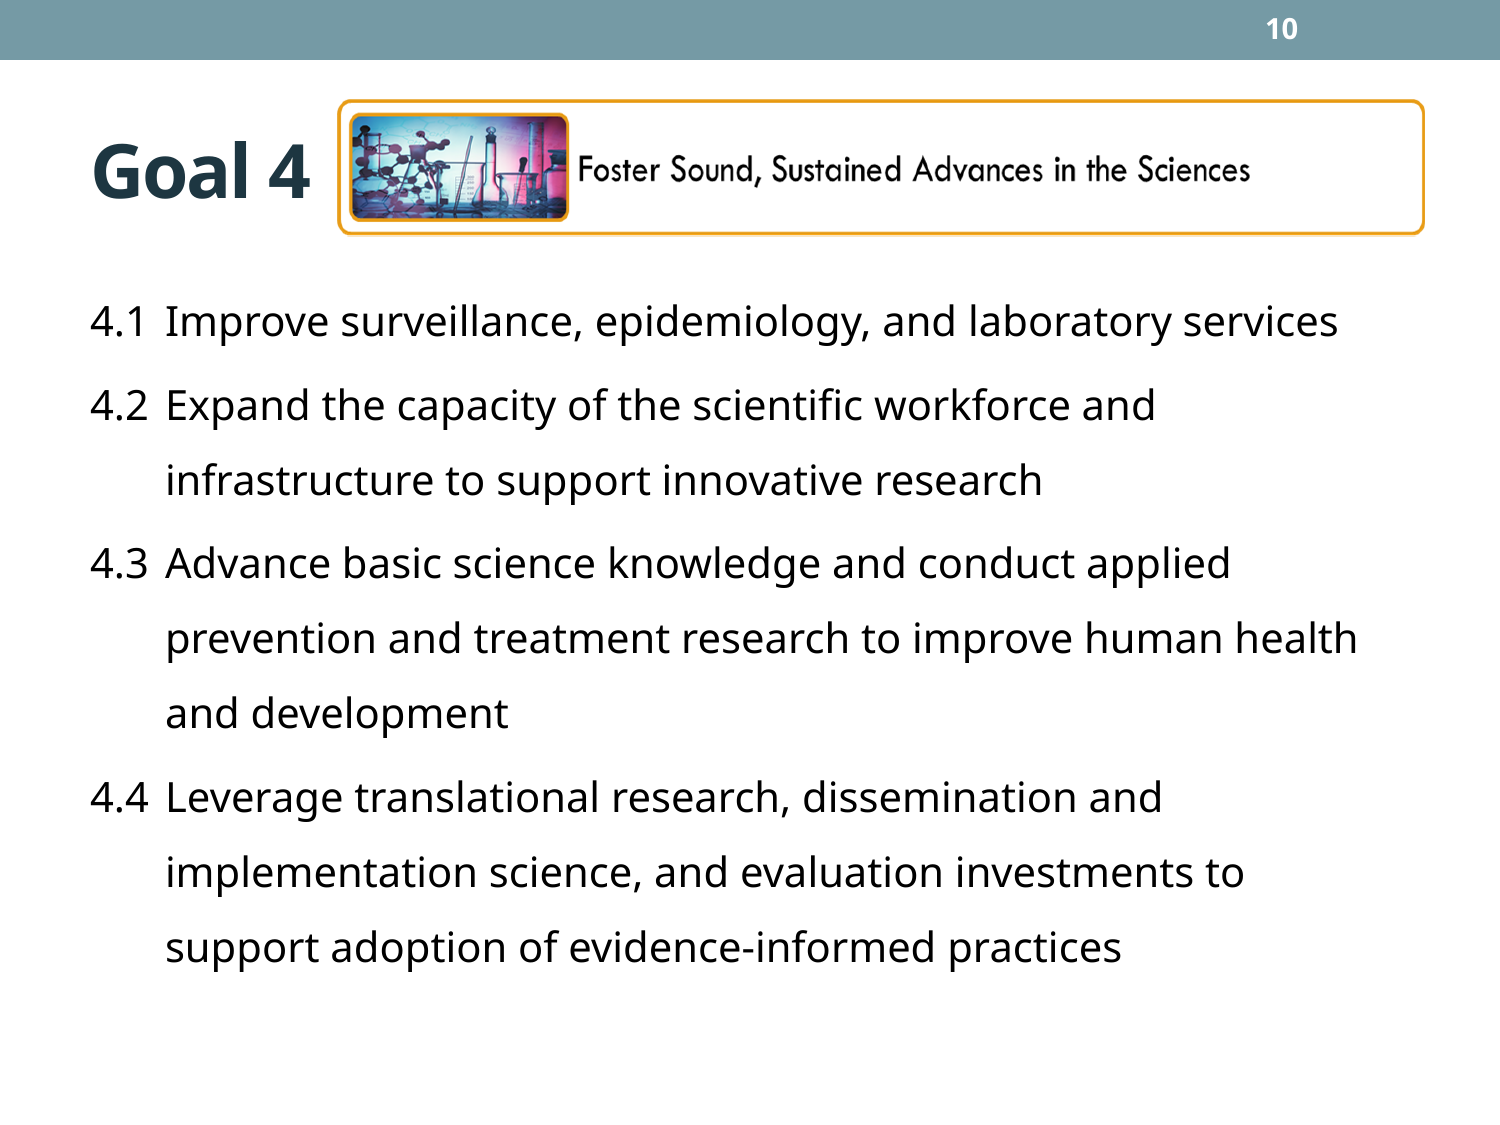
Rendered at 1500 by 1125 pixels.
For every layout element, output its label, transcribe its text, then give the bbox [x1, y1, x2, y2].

list 4.1 Improve surveillance, epidemiology, and laboratory services 4.2 Expand the capacity of the scientific workforce and infrastructure to support innovative research 4.3 Advance basic science knowledge and conduct applied prevention and treatment research to improve human health and development 4.4 Leverage translational research, dissemination and implementation science, and evaluation investments to support adoption of evidence-informed practices [75, 262, 1425, 1063]
picture [337, 99, 1426, 238]
slide_number 10 [1250, 3, 1425, 57]
title Goal 4 [75, 87, 1425, 250]
